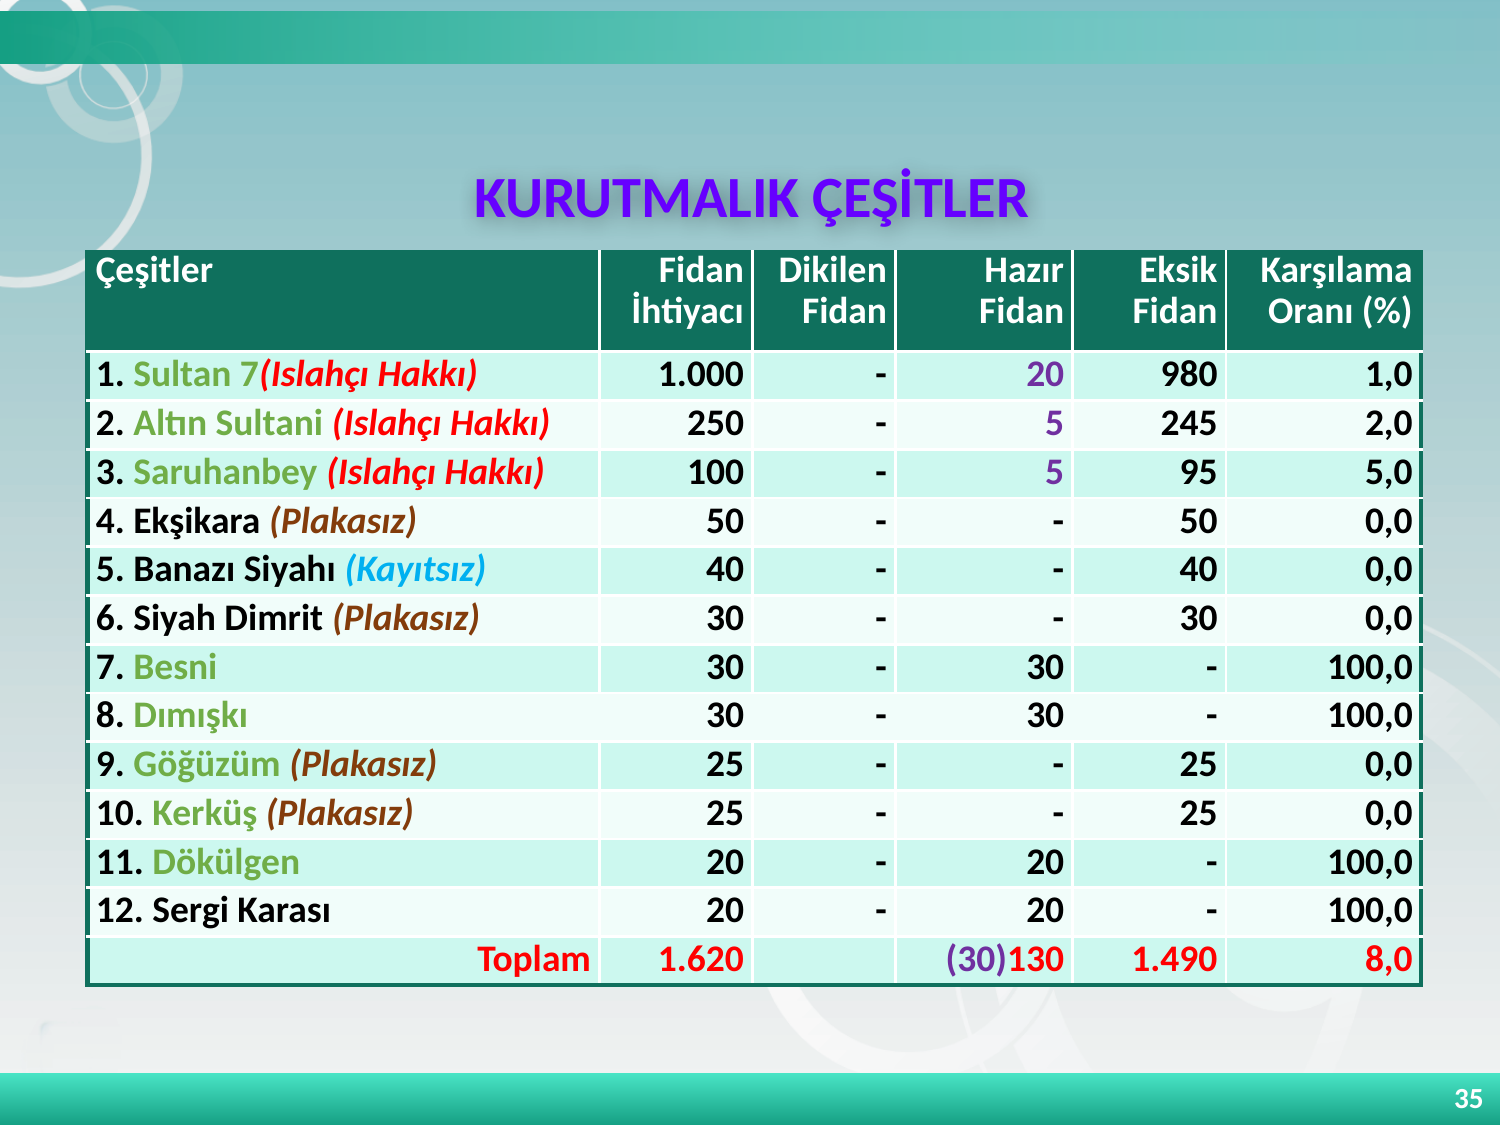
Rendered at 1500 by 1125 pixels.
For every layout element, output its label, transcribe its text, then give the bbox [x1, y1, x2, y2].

table_cell 250 [601, 402, 751, 448]
table_cell [754, 938, 894, 983]
table_cell 245 [1074, 402, 1225, 448]
table_cell - [754, 889, 894, 935]
table_cell - [1073, 694, 1226, 740]
table_cell - [1074, 646, 1225, 692]
table_cell 25 [601, 792, 751, 838]
table_cell 5 [897, 451, 1071, 497]
table_cell 1.000 [601, 353, 751, 399]
table_cell 1.490 [1074, 938, 1225, 983]
table_cell - [754, 402, 894, 448]
table_cell 8,0 [1227, 938, 1419, 983]
table_cell 1.620 [601, 938, 751, 983]
table_cell 11. Dökülgen [90, 840, 598, 886]
table_cell 5,0 [1227, 451, 1419, 497]
table_cell - [754, 499, 894, 545]
table_cell 40 [1074, 548, 1225, 594]
table_cell 30 [601, 646, 751, 692]
table_header Dikilen Fidan [754, 254, 894, 350]
table_cell 0,0 [1227, 597, 1419, 643]
table_cell - [1074, 889, 1225, 935]
table_cell - [897, 597, 1071, 643]
table_cell 100,0 [1227, 840, 1419, 886]
table_cell 20 [601, 840, 751, 886]
table_cell 5. Banazı Siyahı (Kayıtsız) [90, 548, 598, 594]
table_cell 2,0 [1227, 402, 1419, 448]
table_cell 100,0 [1227, 646, 1419, 692]
table_cell 20 [601, 889, 751, 935]
table_cell 40 [601, 548, 751, 594]
table_cell - [754, 743, 894, 789]
table_header Çeşitler [90, 254, 598, 350]
table_cell 100,0 [1227, 889, 1419, 935]
table_cell 0,0 [1227, 499, 1419, 545]
table_cell - [897, 792, 1071, 838]
table_cell 30 [599, 694, 752, 740]
picture [0, 0, 1500, 1073]
table_cell 5 [897, 402, 1071, 448]
table_cell 0,0 [1227, 792, 1419, 838]
table_cell 20 [897, 353, 1071, 399]
table_cell - [754, 353, 894, 399]
table_cell 25 [1074, 743, 1225, 789]
table_cell - [754, 646, 894, 692]
table_cell - [897, 743, 1071, 789]
table_cell - [754, 840, 894, 886]
table_cell 3. Saruhanbey (Islahçı Hakkı) [90, 451, 598, 497]
table_header Hazır Fidan [897, 254, 1071, 350]
table_cell 10. Kerküş (Plakasız) [90, 792, 598, 838]
table_cell 0,0 [1227, 548, 1419, 594]
table_cell 25 [1074, 792, 1225, 838]
table_cell 100,0 [1226, 694, 1419, 740]
title KURUTMALIK ÇEŞİTLER [87, 109, 1416, 250]
table_cell 30 [897, 646, 1071, 692]
table_cell - [754, 597, 894, 643]
table_cell 20 [897, 889, 1071, 935]
table_cell 4. Ekşikara (Plakasız) [90, 499, 598, 545]
table_cell 30 [1074, 597, 1225, 643]
table_cell 30 [895, 694, 1073, 740]
table_cell - [897, 499, 1071, 545]
table_cell 1. Sultan 7(Islahçı Hakkı) [90, 353, 598, 399]
table_cell 25 [601, 743, 751, 789]
table_header Fidan İhtiyacı [601, 254, 751, 350]
table_cell (30)130 [897, 938, 1071, 983]
table_header Karşılama Oranı (%) [1227, 254, 1419, 350]
table_cell 30 [601, 597, 751, 643]
table_cell 7. Besni [90, 646, 598, 692]
table_cell 1,0 [1227, 353, 1419, 399]
table_cell 980 [1074, 353, 1225, 399]
table_cell 12. Sergi Karası [90, 889, 598, 935]
table_cell 50 [1074, 499, 1225, 545]
table_cell 0,0 [1227, 743, 1419, 789]
table_cell 50 [601, 499, 751, 545]
table_cell 95 [1074, 451, 1225, 497]
table_cell 20 [897, 840, 1071, 886]
table_cell 9. Göğüzüm (Plakasız) [90, 743, 598, 789]
table_cell Toplam [90, 938, 598, 983]
slide_number 35 [1358, 1072, 1499, 1123]
table_cell - [1074, 840, 1225, 886]
table_cell 8. Dımışkı [90, 694, 599, 740]
table_cell - [754, 792, 894, 838]
table_cell - [897, 548, 1071, 594]
table_cell - [754, 451, 894, 497]
table_cell 2. Altın Sultani (Islahçı Hakkı) [90, 402, 598, 448]
table_cell - [752, 694, 895, 740]
table_cell - [754, 548, 894, 594]
table_cell 100 [601, 451, 751, 497]
table_header Eksik Fidan [1074, 254, 1225, 350]
table_cell 6. Siyah Dimrit (Plakasız) [90, 597, 598, 643]
